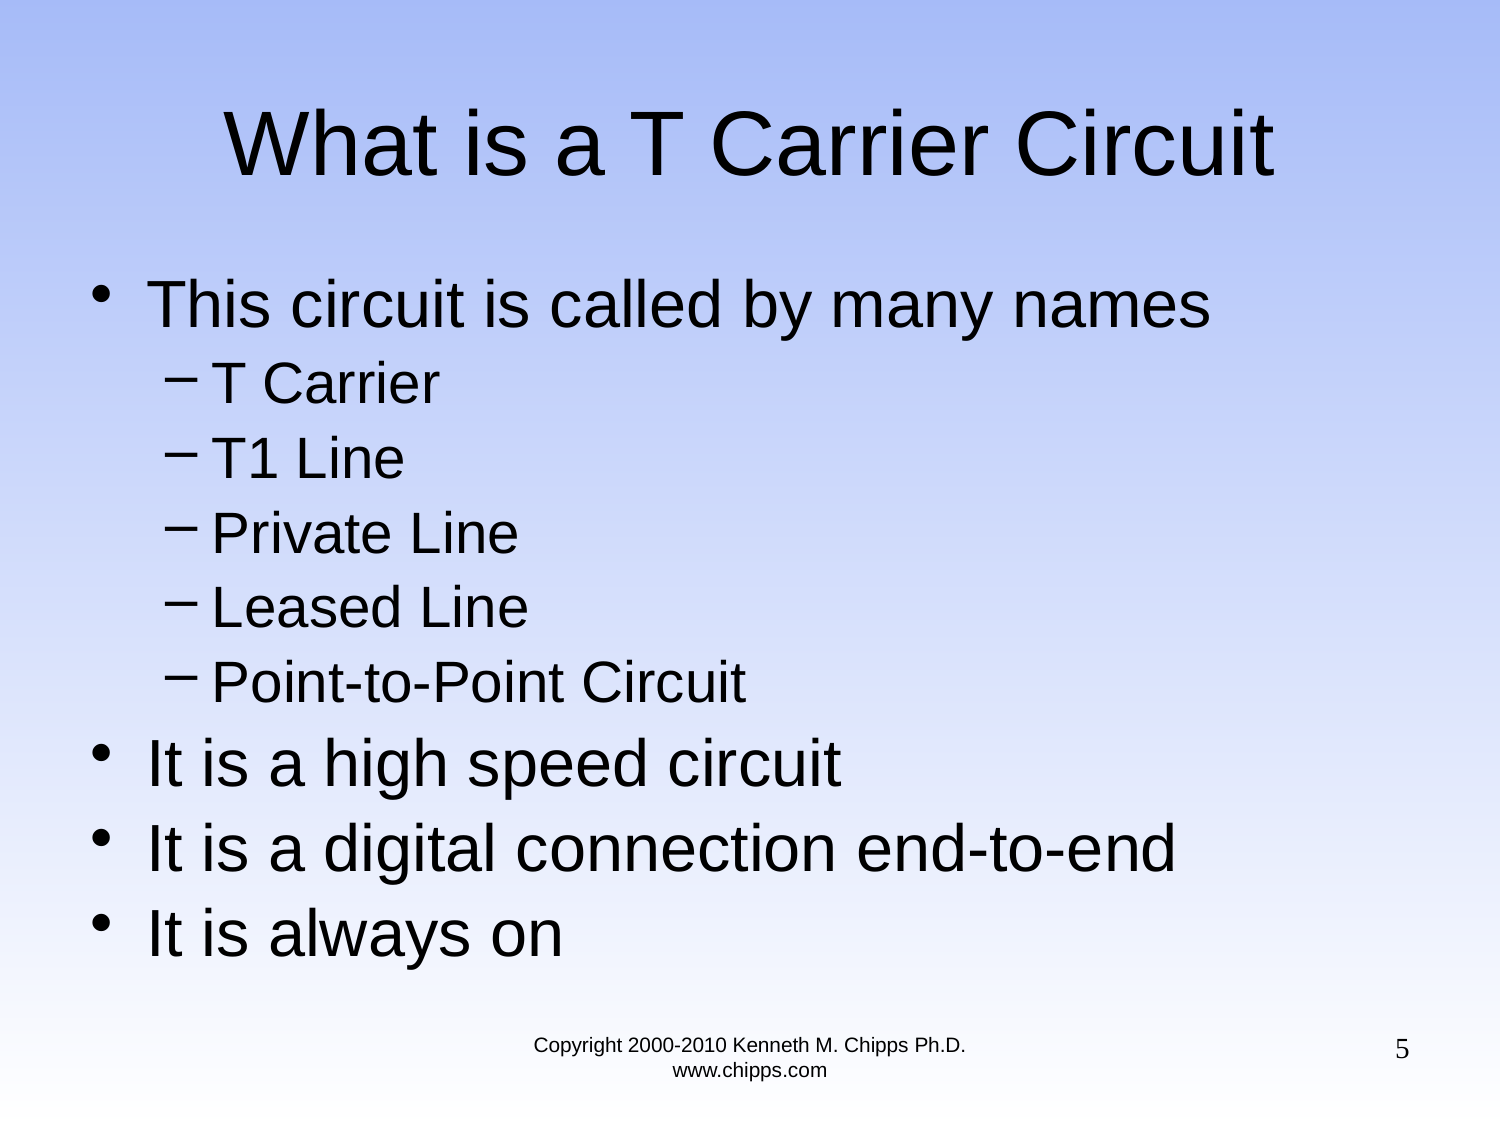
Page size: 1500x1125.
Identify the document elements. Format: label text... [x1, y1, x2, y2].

list This circuit is called by many names T Carrier T1 Line Private Line Leased Line Point-to-Point Circuit It is a high speed circuit It is a digital connection end-to-end It is always on [74, 262, 1426, 1006]
title What is a T Carrier Circuit [74, 44, 1426, 233]
slide_number 5 [1074, 1021, 1426, 1101]
footer Copyright 2000-2010 Kenneth M. Chipps Ph.D. www.chipps.com [449, 1024, 1051, 1103]
